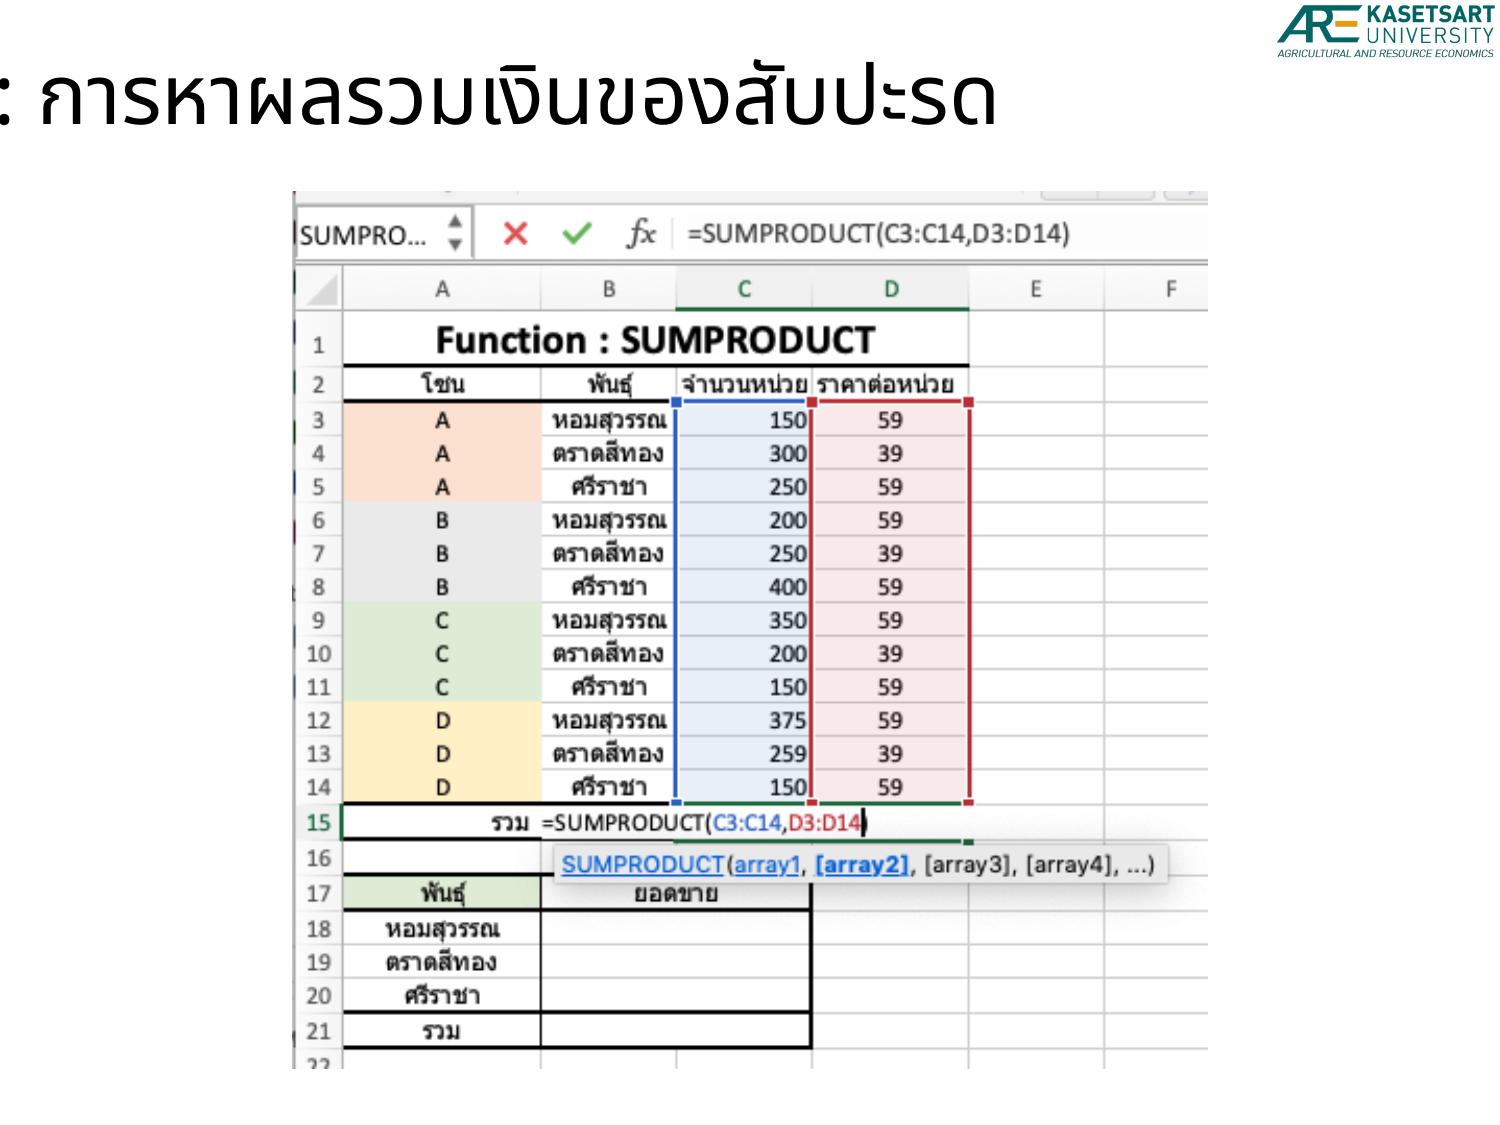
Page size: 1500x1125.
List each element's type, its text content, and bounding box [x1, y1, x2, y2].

text_box EX: การหาผลรวมเงินของสับปะรด [0, 33, 1017, 149]
picture [292, 191, 1208, 1069]
picture [1273, 1, 1500, 62]
